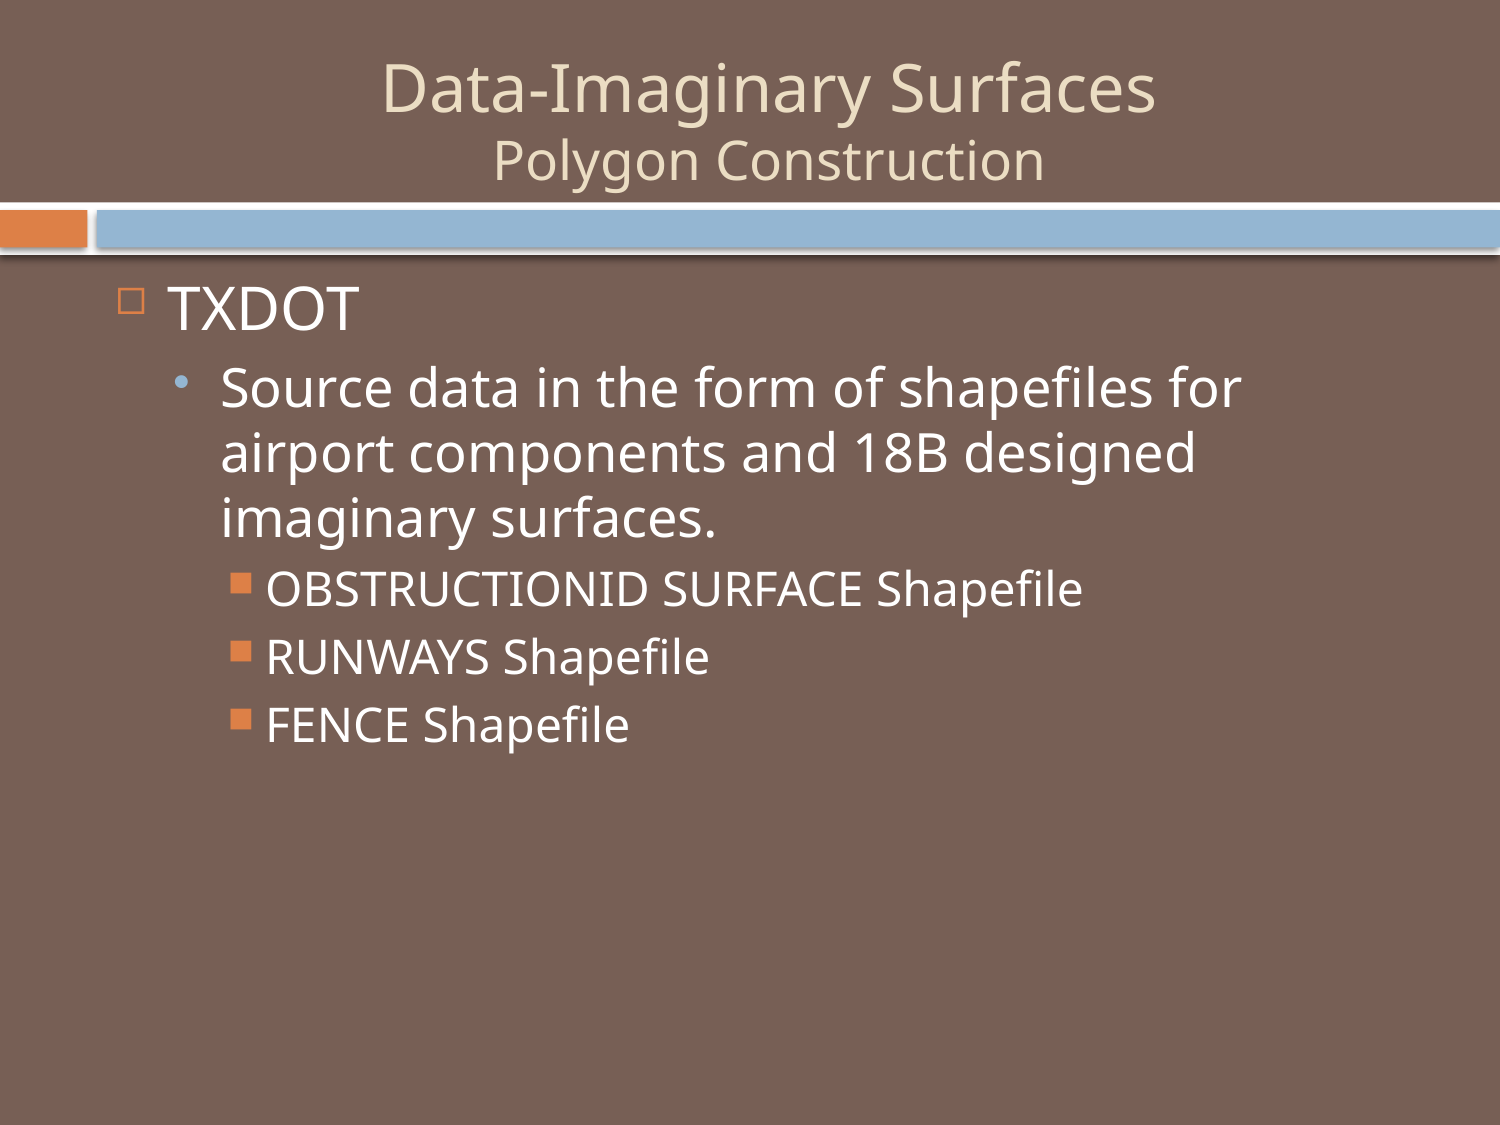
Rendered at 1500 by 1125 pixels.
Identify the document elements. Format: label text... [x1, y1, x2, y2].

list TXDOT Source data in the form of shapefiles for airport components and 18B designed imaginary surfaces. OBSTRUCTIONID SURFACE Shapefile RUNWAYS Shapefile FENCE Shapefile [100, 262, 1438, 1000]
title Data-Imaginary Surfaces Polygon Construction [100, 37, 1438, 200]
